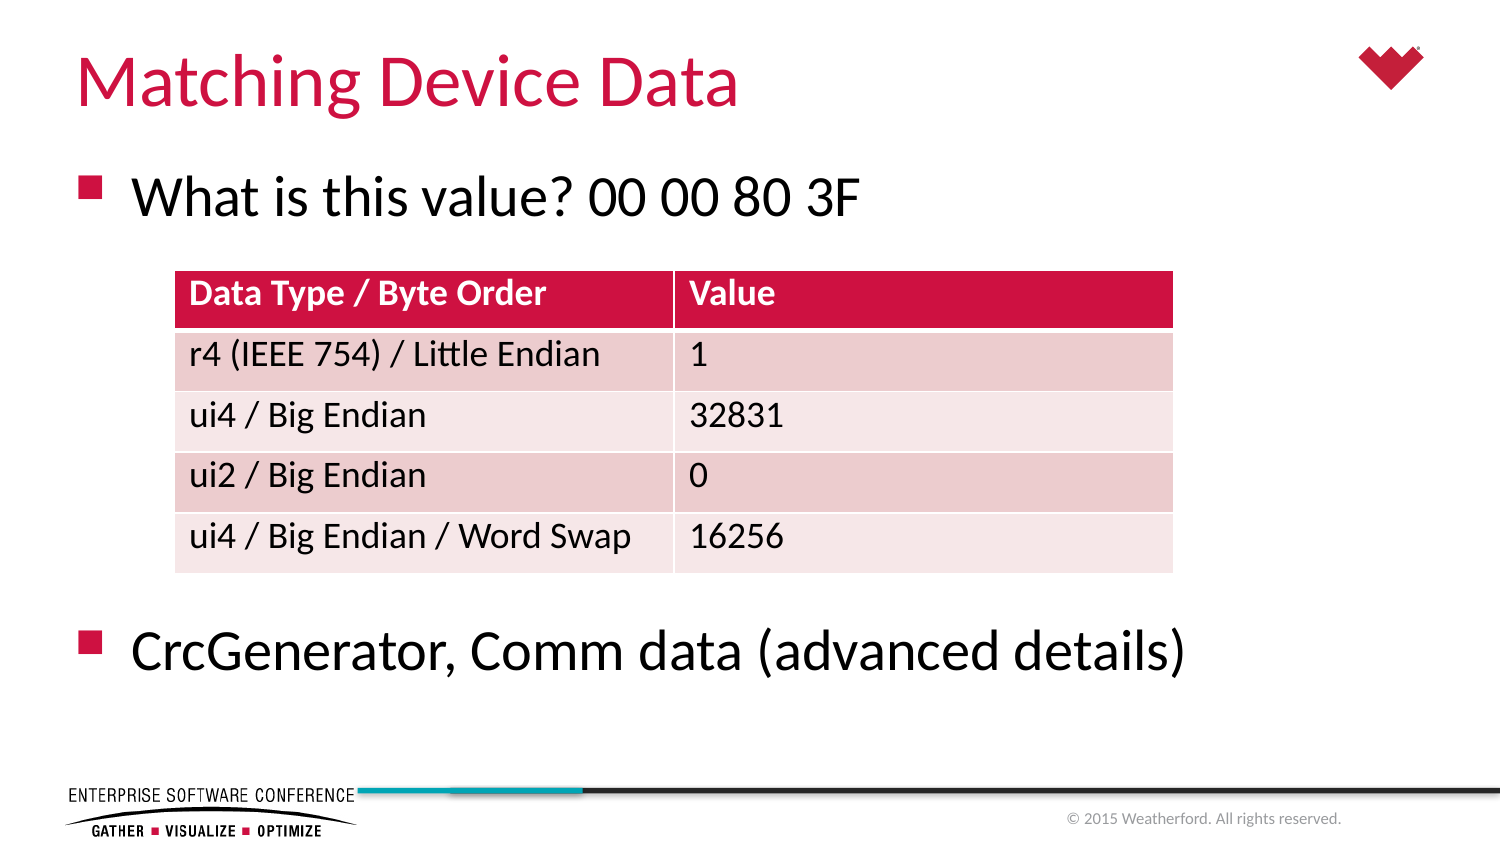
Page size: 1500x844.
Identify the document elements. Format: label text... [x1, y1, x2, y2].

table_cell 1 [675, 333, 1173, 391]
table_cell ui4 / Big Endian / Word Swap [175, 514, 673, 573]
list What is this value? 00 00 80 3F CrcGenerator, Comm data (advanced details) [60, 150, 1440, 760]
picture [60, 783, 361, 841]
title Matching Device Data [60, 34, 1336, 136]
table_cell r4 (IEEE 754) / Little Endian [175, 333, 673, 391]
table_cell 0 [675, 453, 1173, 512]
table_cell 32831 [675, 392, 1173, 451]
table_cell ui4 / Big Endian [175, 392, 673, 451]
table_header Data Type / Byte Order [175, 271, 673, 328]
table_header Value [675, 271, 1173, 328]
table_cell ui2 / Big Endian [175, 453, 673, 512]
table_cell 16256 [675, 514, 1173, 573]
